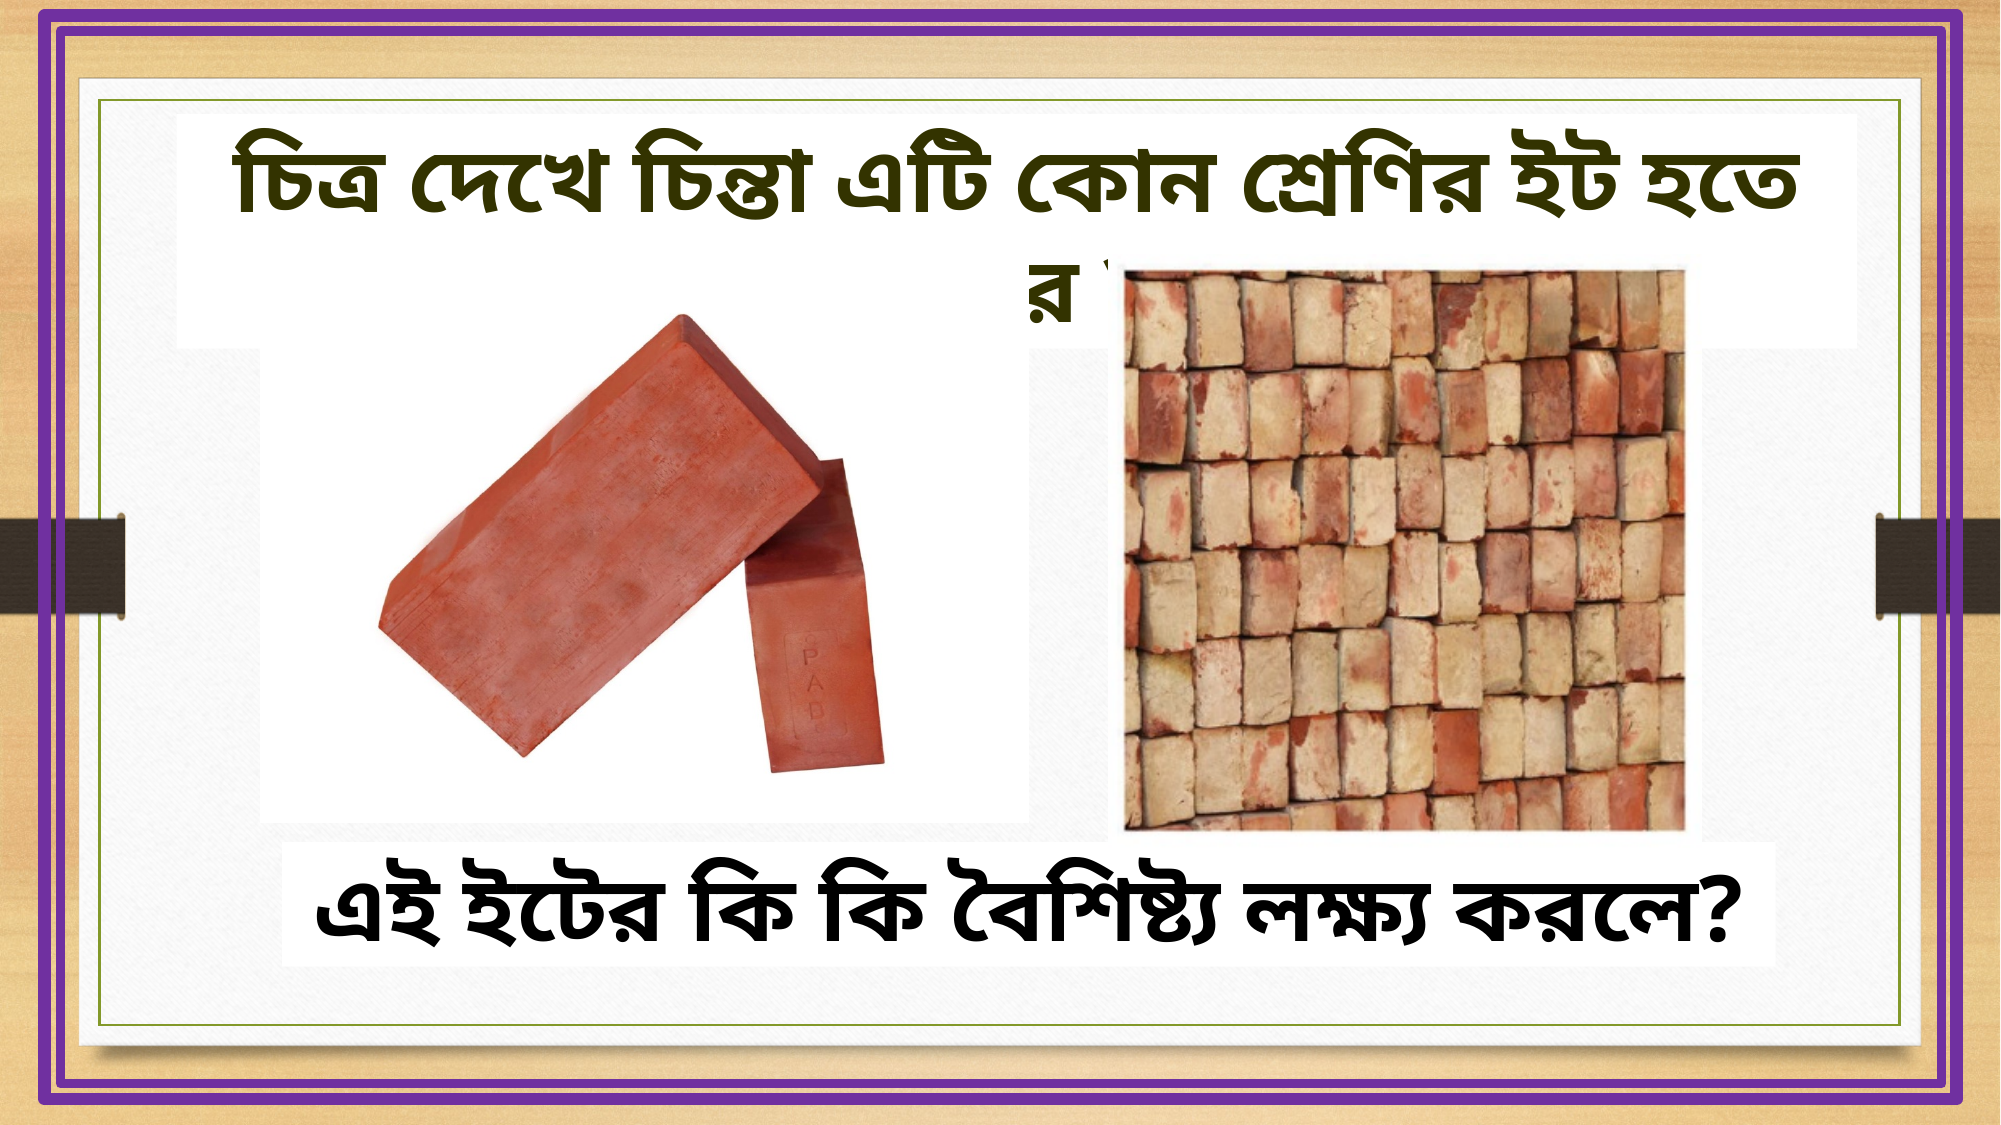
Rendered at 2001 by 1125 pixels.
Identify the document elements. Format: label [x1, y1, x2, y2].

text_box [44, 15, 1957, 1100]
picture [0, 0, 2001, 1125]
